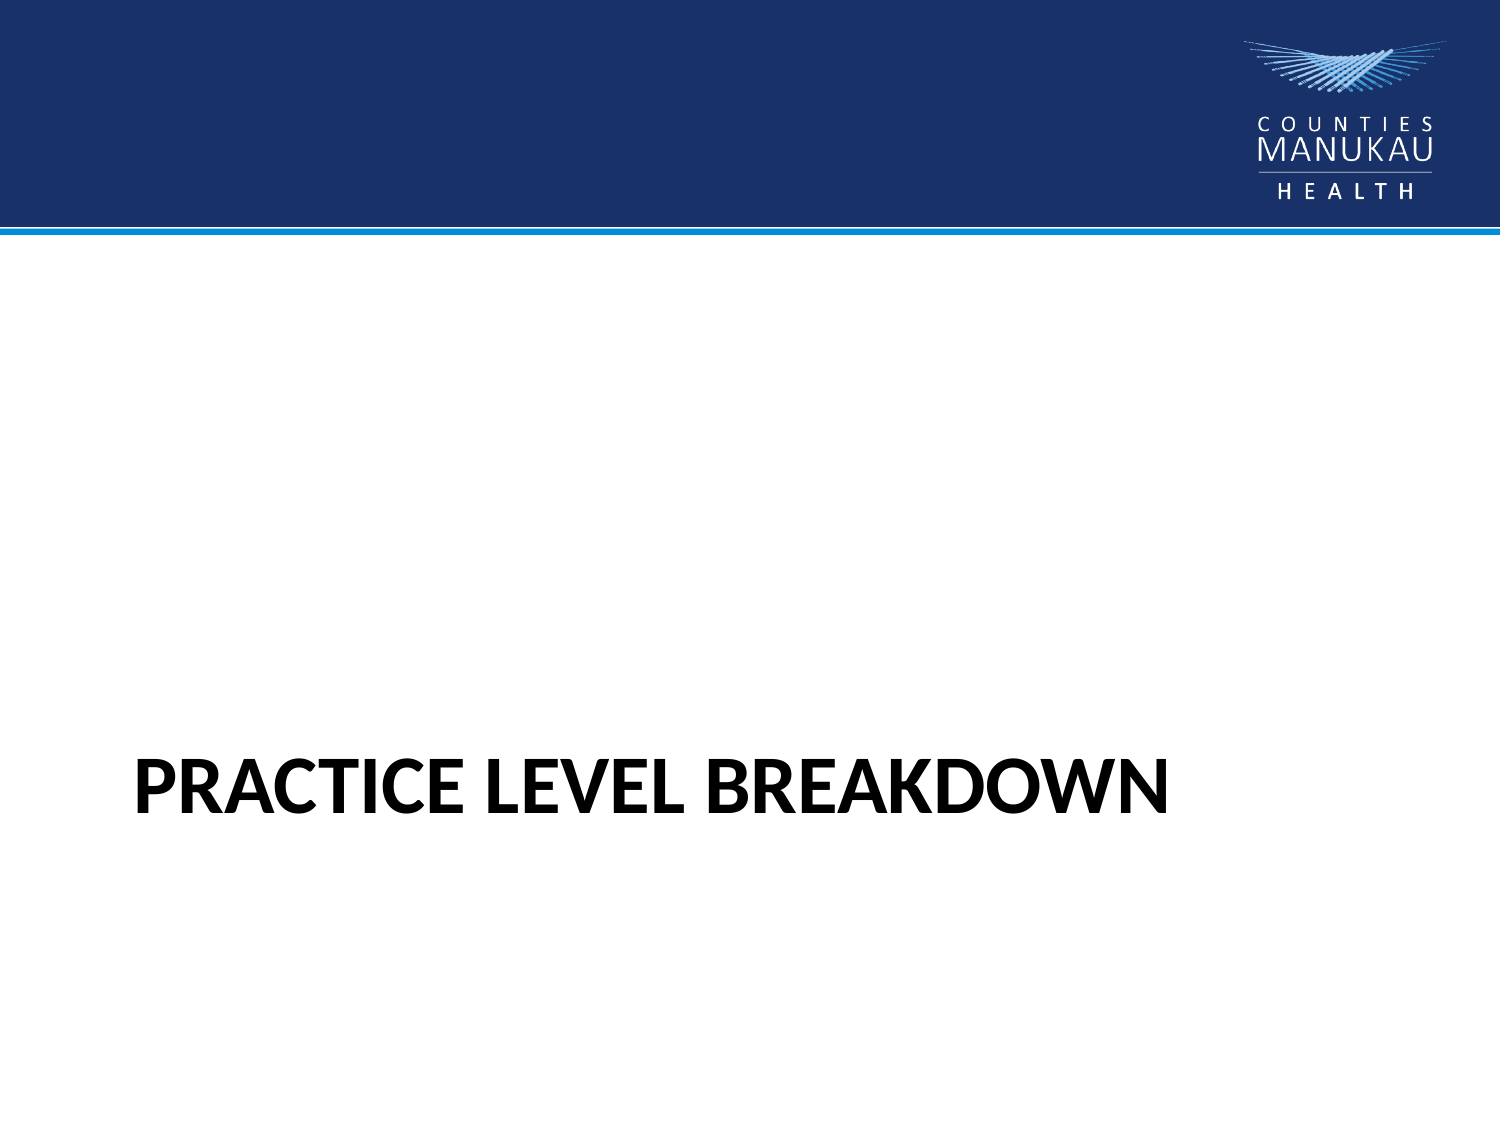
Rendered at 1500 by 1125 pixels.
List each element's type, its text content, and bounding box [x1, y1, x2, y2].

title Practice level breakdown [118, 722, 1394, 947]
picture [1234, 30, 1456, 209]
